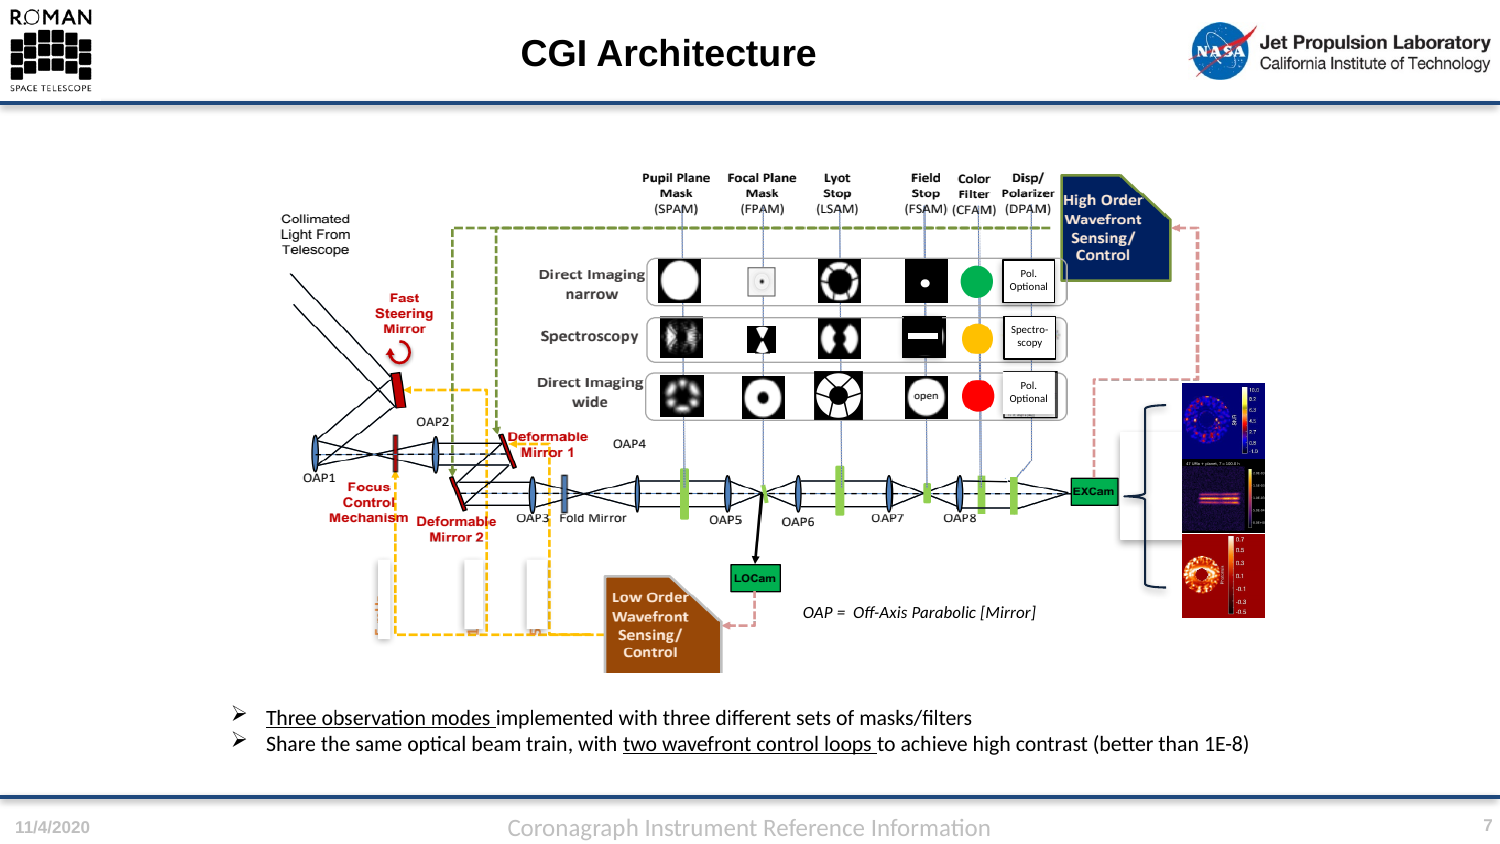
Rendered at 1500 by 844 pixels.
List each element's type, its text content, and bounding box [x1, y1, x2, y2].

text_box Three observation modes implemented with three different sets of masks/filters Share the same optical beam train, with two wavefront control loops to achieve high contrast (better than 1E-8) [216, 695, 1285, 763]
picture [0, 0, 101, 101]
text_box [903, 317, 943, 354]
title CGI Architecture [224, 9, 1113, 94]
picture [271, 165, 1266, 673]
picture [1188, 22, 1491, 80]
